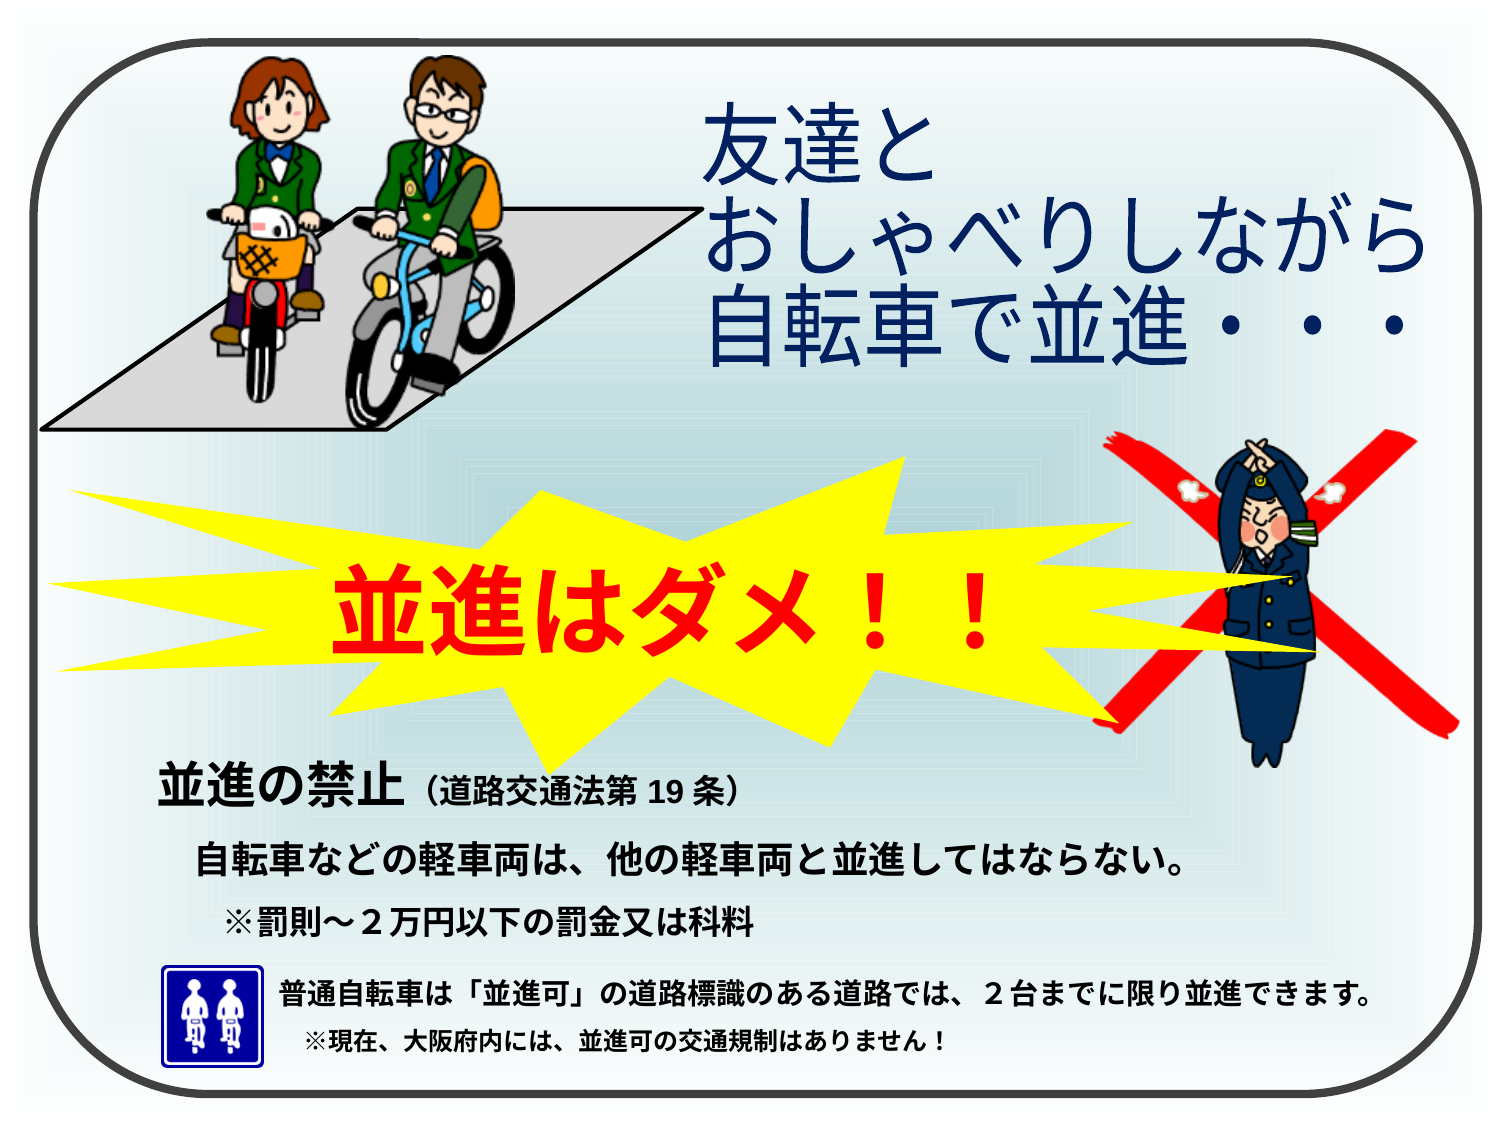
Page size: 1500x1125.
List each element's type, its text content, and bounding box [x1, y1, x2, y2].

picture [206, 55, 515, 430]
picture [161, 965, 264, 1068]
text_box 並進はダメ！！ [47, 456, 1087, 716]
text_box [33, 42, 1479, 1095]
text_box 並進の禁止（道路交通法第19条） 自転車などの軽車両は、他の軽車両と並進してはならない。 ※罰則～２万円以下の罰金又は科料 [141, 716, 1324, 934]
picture [1092, 429, 1461, 768]
text_box 普通自転車は「並進可」の道路標識のある道路では、２台までに限り並進できます。 ※現在、大阪府内には、並進可の交通規制はありません！ [263, 950, 1413, 1083]
